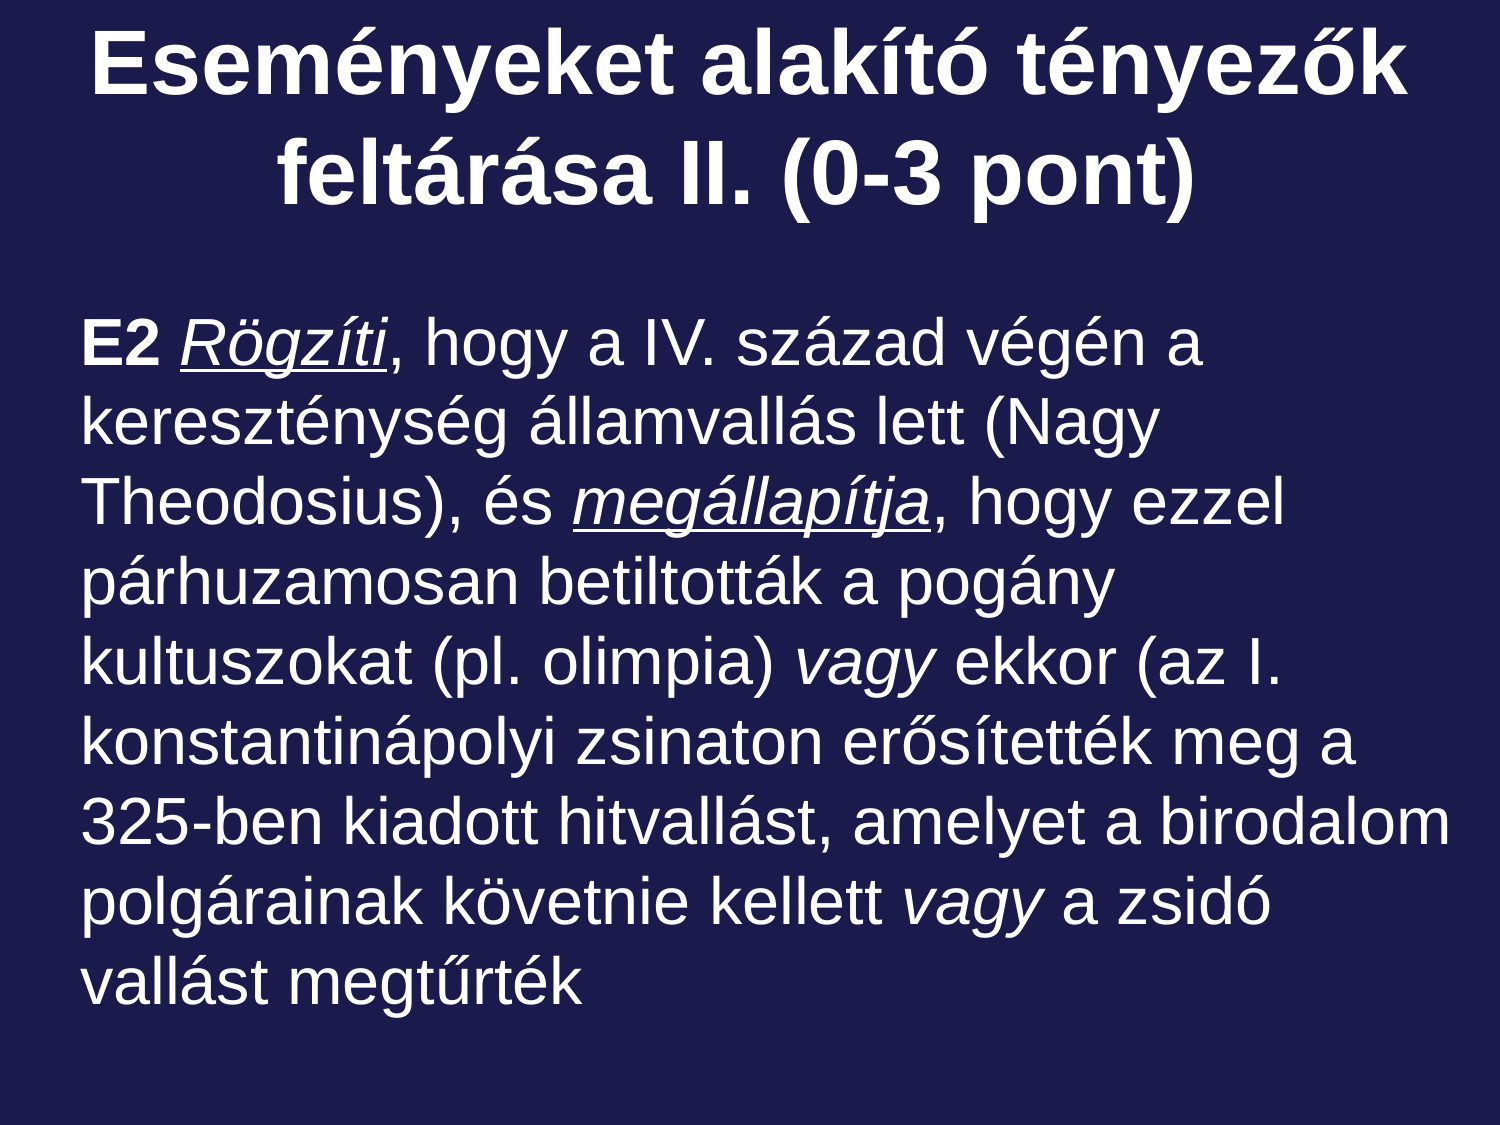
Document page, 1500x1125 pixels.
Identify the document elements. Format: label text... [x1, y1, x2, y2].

title Eseményeket alakító tényezők feltárása II. (0-3 pont) [0, 19, 1500, 207]
text_box E2 Rögzíti, hogy a IV. század végén a kereszténység államvallás lett (Nagy Theodosius), és megállapítja, hogy ezzel párhuzamosan betiltották a pogány kultuszokat (pl. olimpia) vagy ekkor (az I. konstantinápolyi zsinaton erősítették meg a 325-ben kiadott hitvallást, amelyet a birodalom polgárainak követnie kellett vagy a zsidó vallást megtűrték [64, 290, 1479, 1035]
